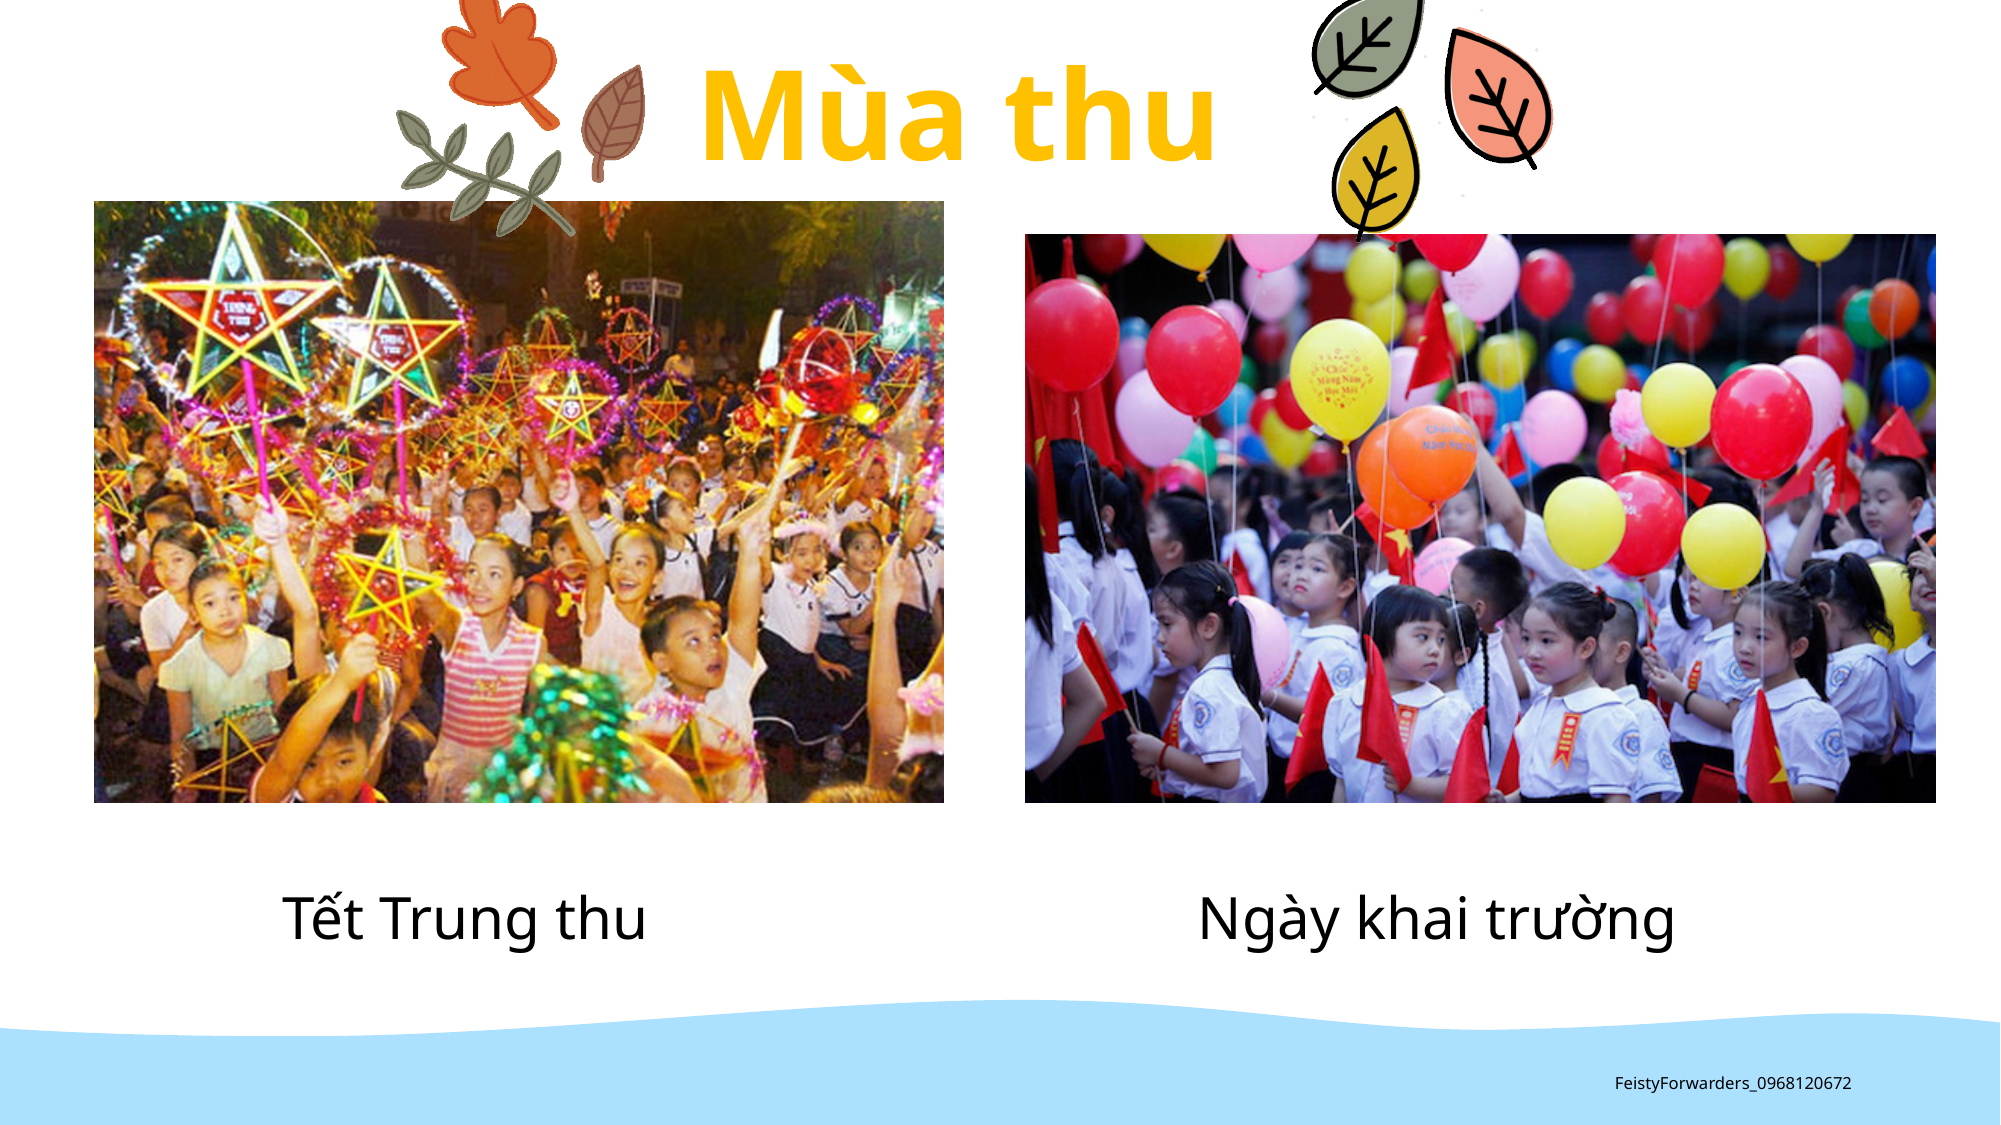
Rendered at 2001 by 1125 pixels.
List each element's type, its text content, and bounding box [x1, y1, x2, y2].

text_box Mùa thu [680, 28, 1276, 194]
text_box Ngày khai trường [1183, 874, 1779, 959]
text_box Tết Trung thu [267, 874, 722, 959]
picture [1025, 0, 1936, 803]
picture [93, 0, 944, 803]
